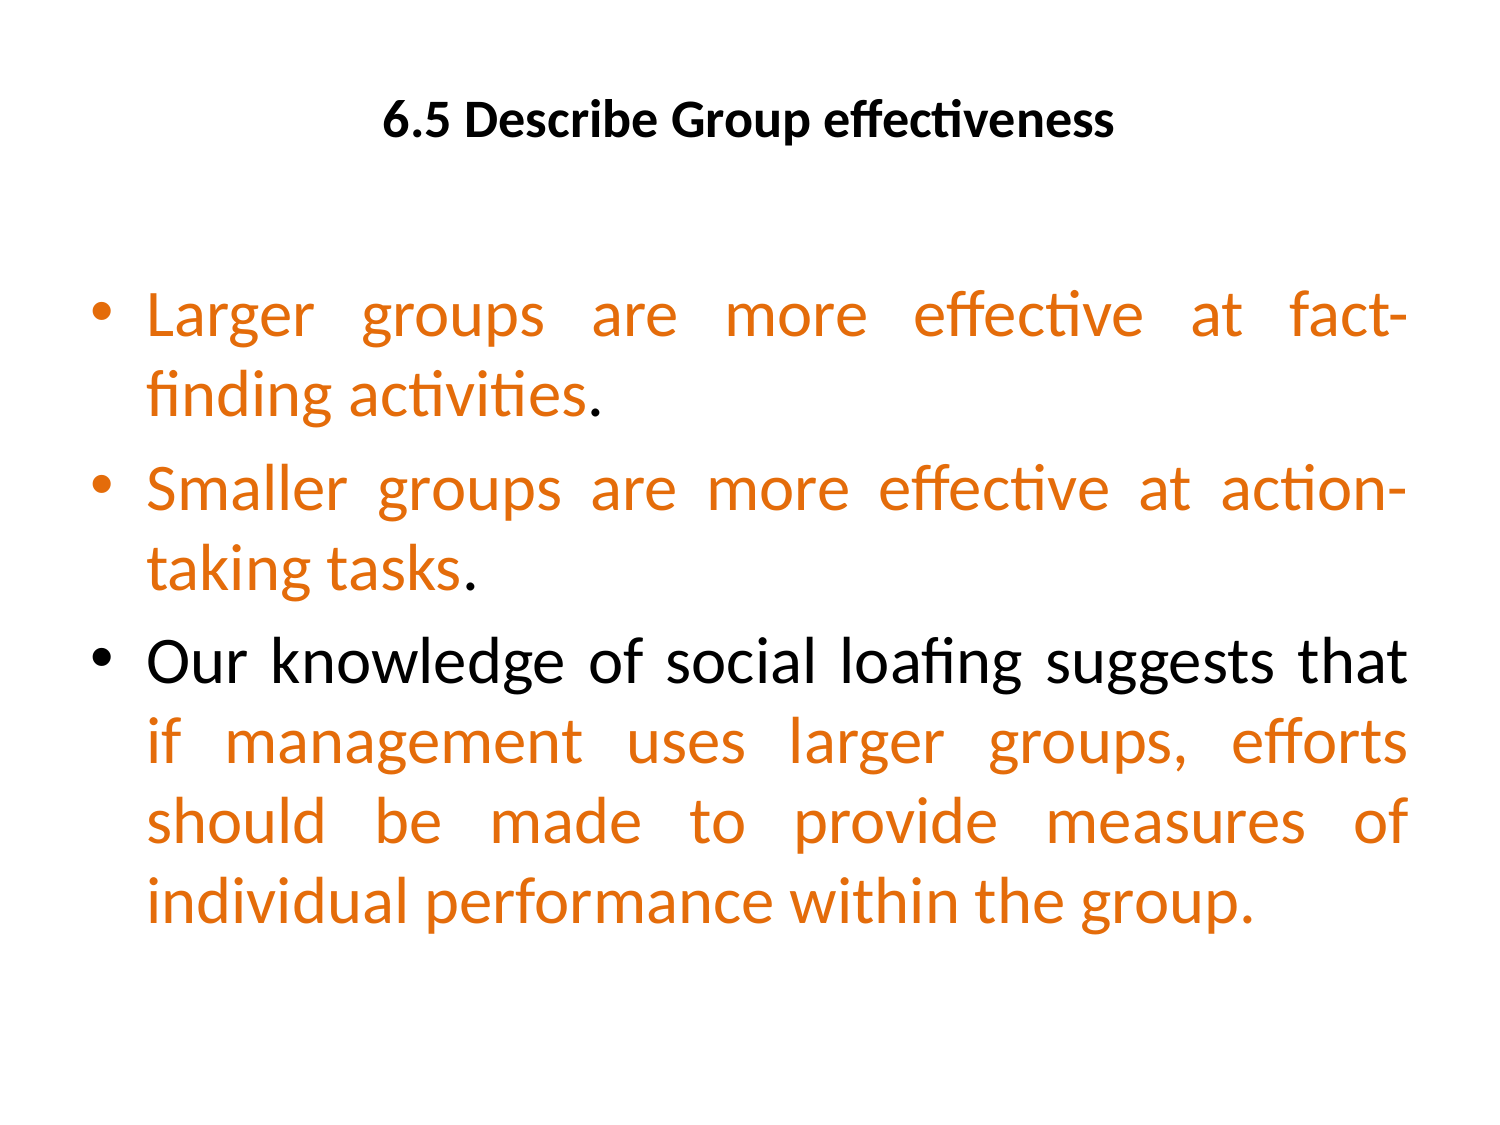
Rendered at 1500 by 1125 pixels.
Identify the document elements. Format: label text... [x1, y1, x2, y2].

list Larger groups are more effective at fact-finding activities. Smaller groups are more effective at action-taking tasks. Our knowledge of social loafing suggests that if management uses larger groups, efforts should be made to provide measures of individual performance within the group. [75, 262, 1425, 1005]
title 6.5 Describe Group effectiveness [75, 45, 1425, 233]
